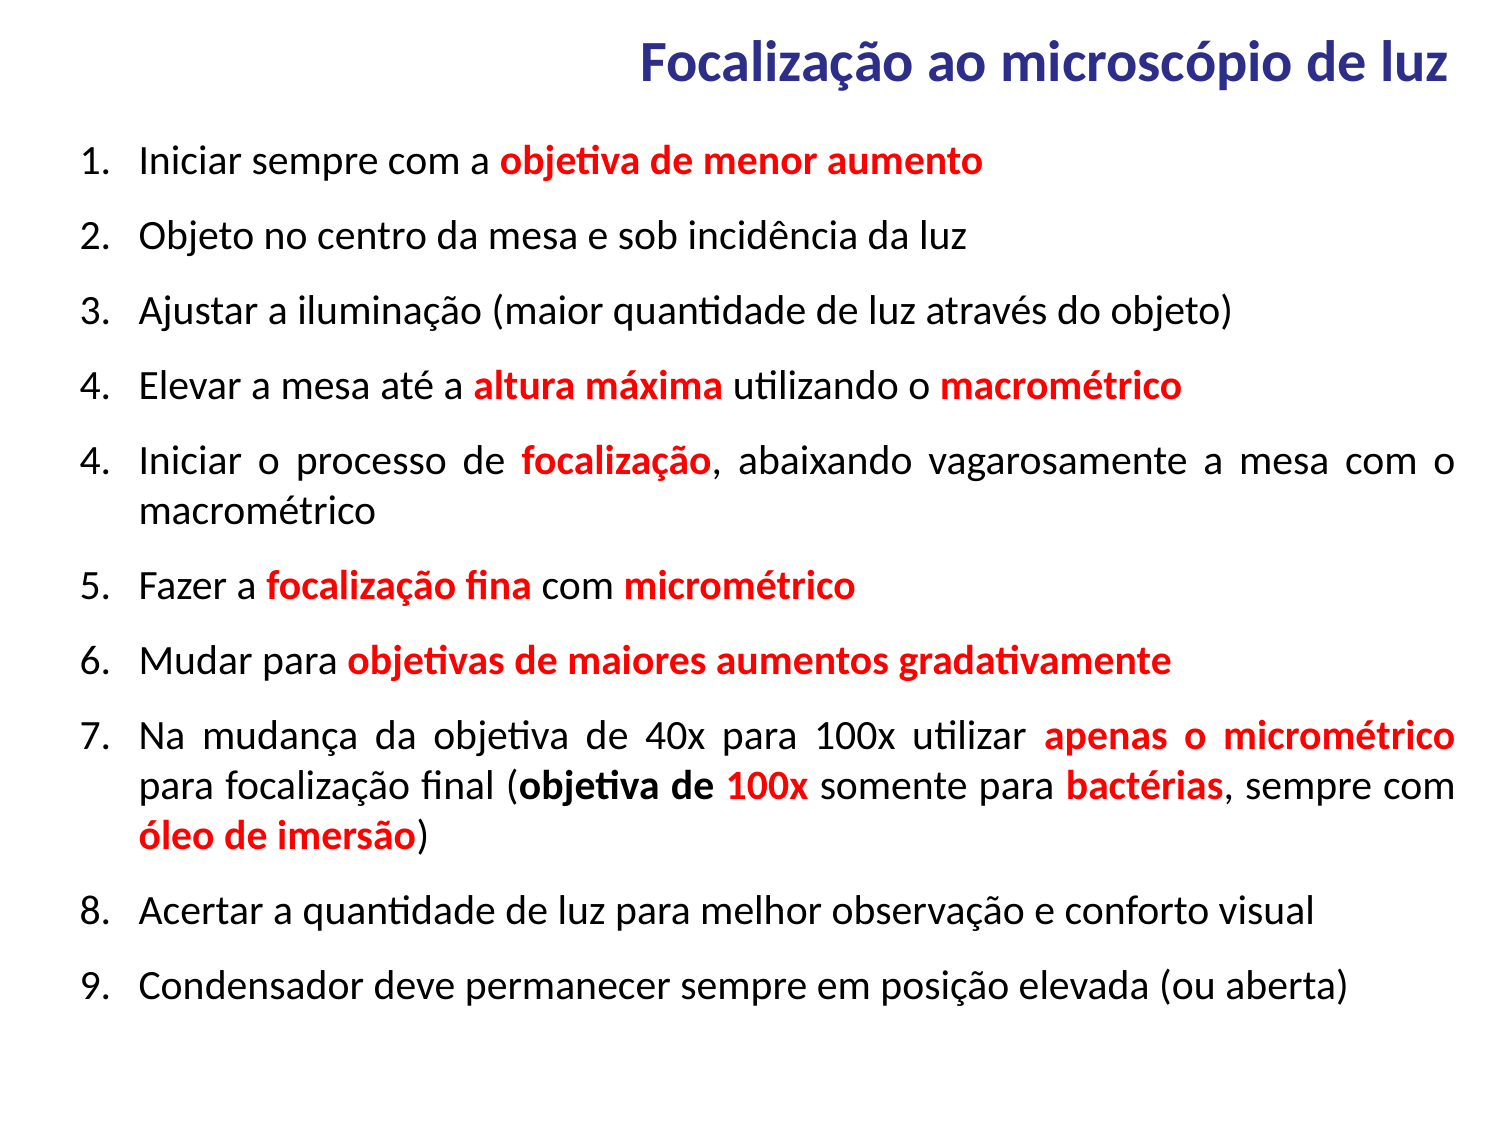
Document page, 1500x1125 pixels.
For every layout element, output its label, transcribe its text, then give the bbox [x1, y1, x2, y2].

text_box Iniciar sempre com a objetiva de menor aumento Objeto no centro da mesa e sob incidência da luz Ajustar a iluminação (maior quantidade de luz através do objeto) Elevar a mesa até a altura máxima utilizando o macrométrico Iniciar o processo de focalização, abaixando vagarosamente a mesa com o macrométrico Fazer a focalização fina com micrométrico Mudar para objetivas de maiores aumentos gradativamente Na mudança da objetiva de 40x para 100x utilizar apenas o micrométrico para focalização final (objetiva de 100x somente para bactérias, sempre com óleo de imersão) Acertar a quantidade de luz para melhor observação e conforto visual Condensador deve permanecer sempre em posição elevada (ou aberta) [64, 125, 1471, 1016]
text_box Focalização ao microscópio de luz [625, 16, 1477, 101]
